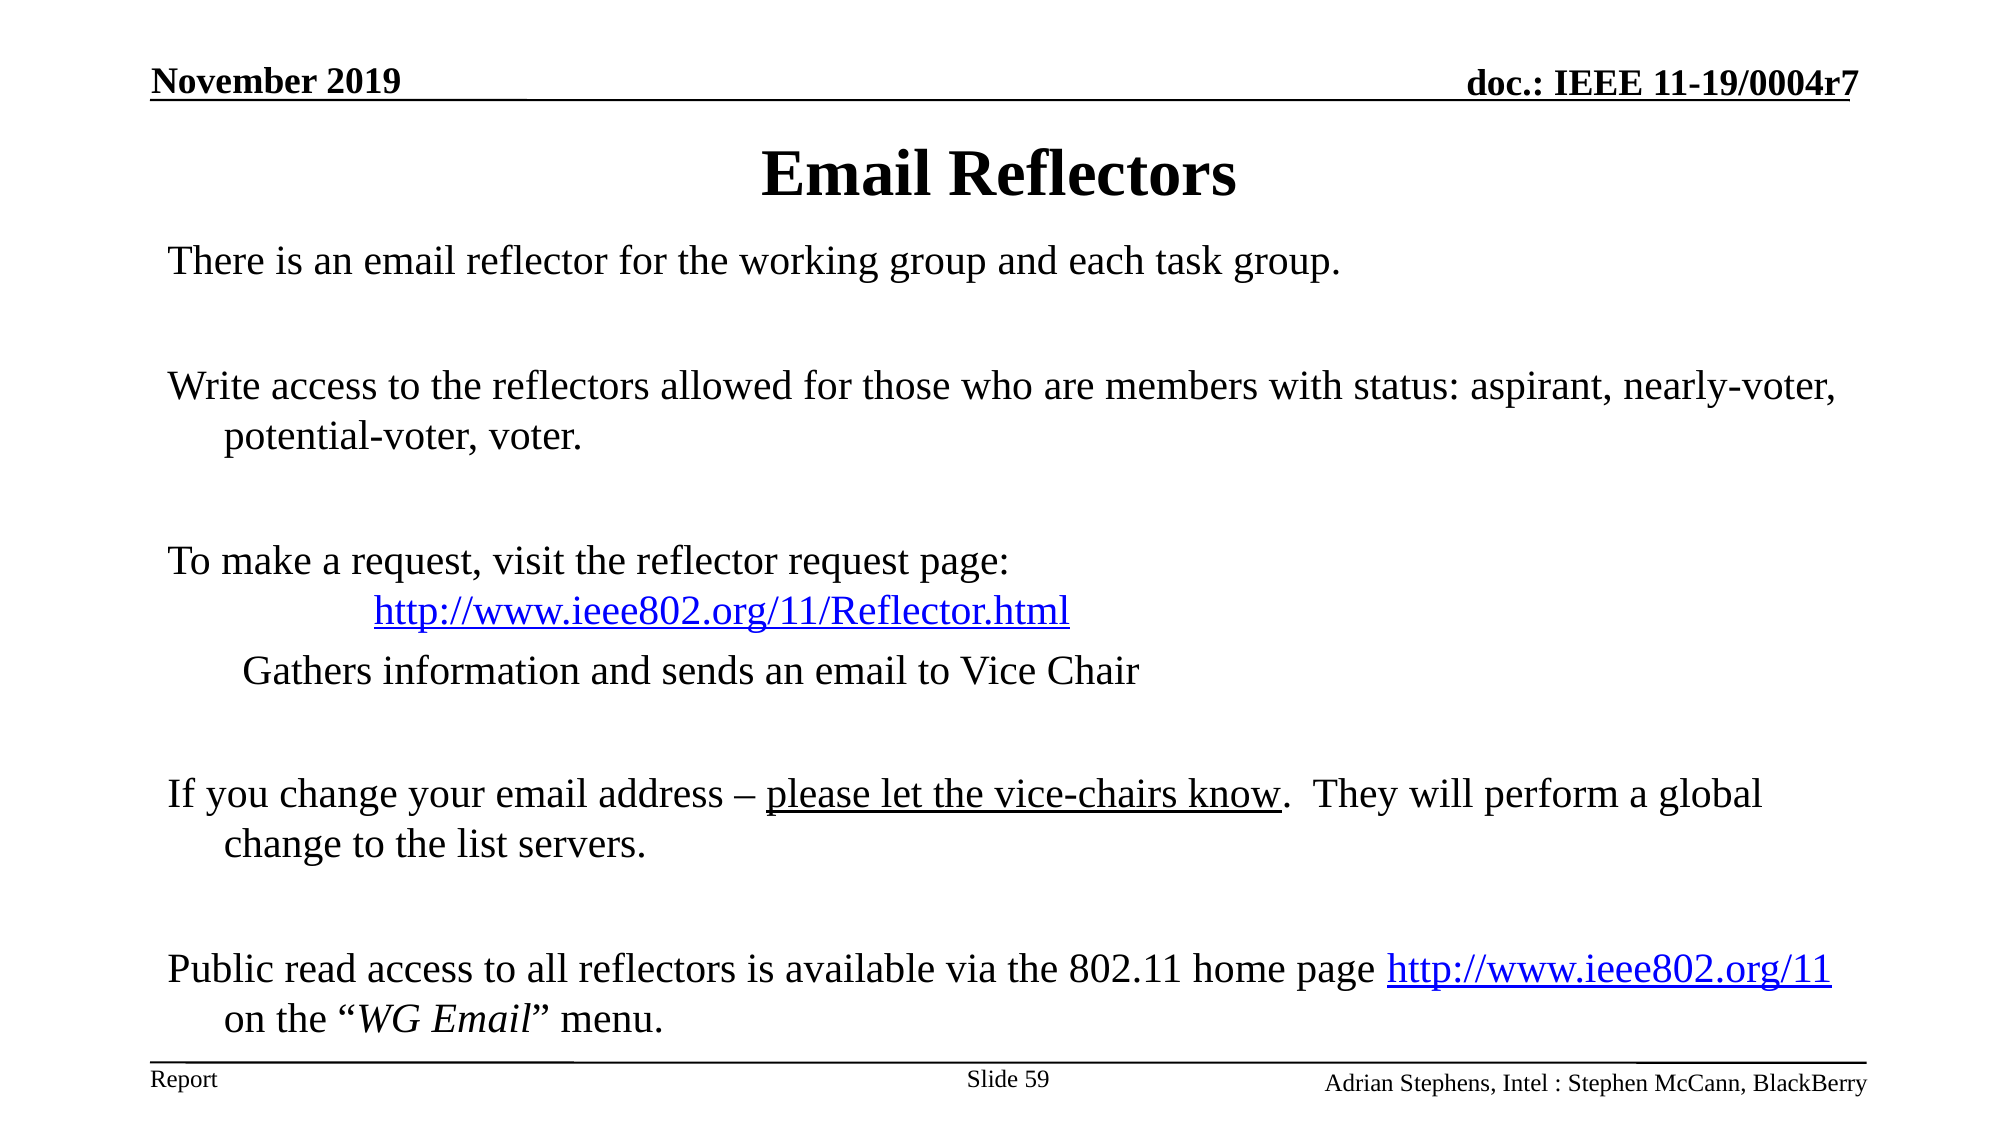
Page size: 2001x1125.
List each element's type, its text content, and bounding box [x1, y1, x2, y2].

title Email Reflectors [362, 112, 1638, 224]
slide_number Slide 59 [950, 1061, 1067, 1123]
footer Adrian Stephens, Intel : Stephen McCann, BlackBerry [1283, 1066, 1869, 1108]
text_box November 2019 [136, 48, 447, 95]
list There is an email reflector for the working group and each task group. Write access to the reflectors allowed for those who are members with status: aspirant, nearly-voter, potential-voter, voter. To make a request, visit the reflector request page: http://www.ieee802.org/11/Reflector.html Gathers information and sends an email to Vice Chair If you change your email address – please let the vice-chairs know. They will perform a global change to the list servers. Public read access to all reflectors is available via the 802.11 home page http://www.ieee802.org/11 on the “WG Email” menu. [152, 224, 1869, 1063]
